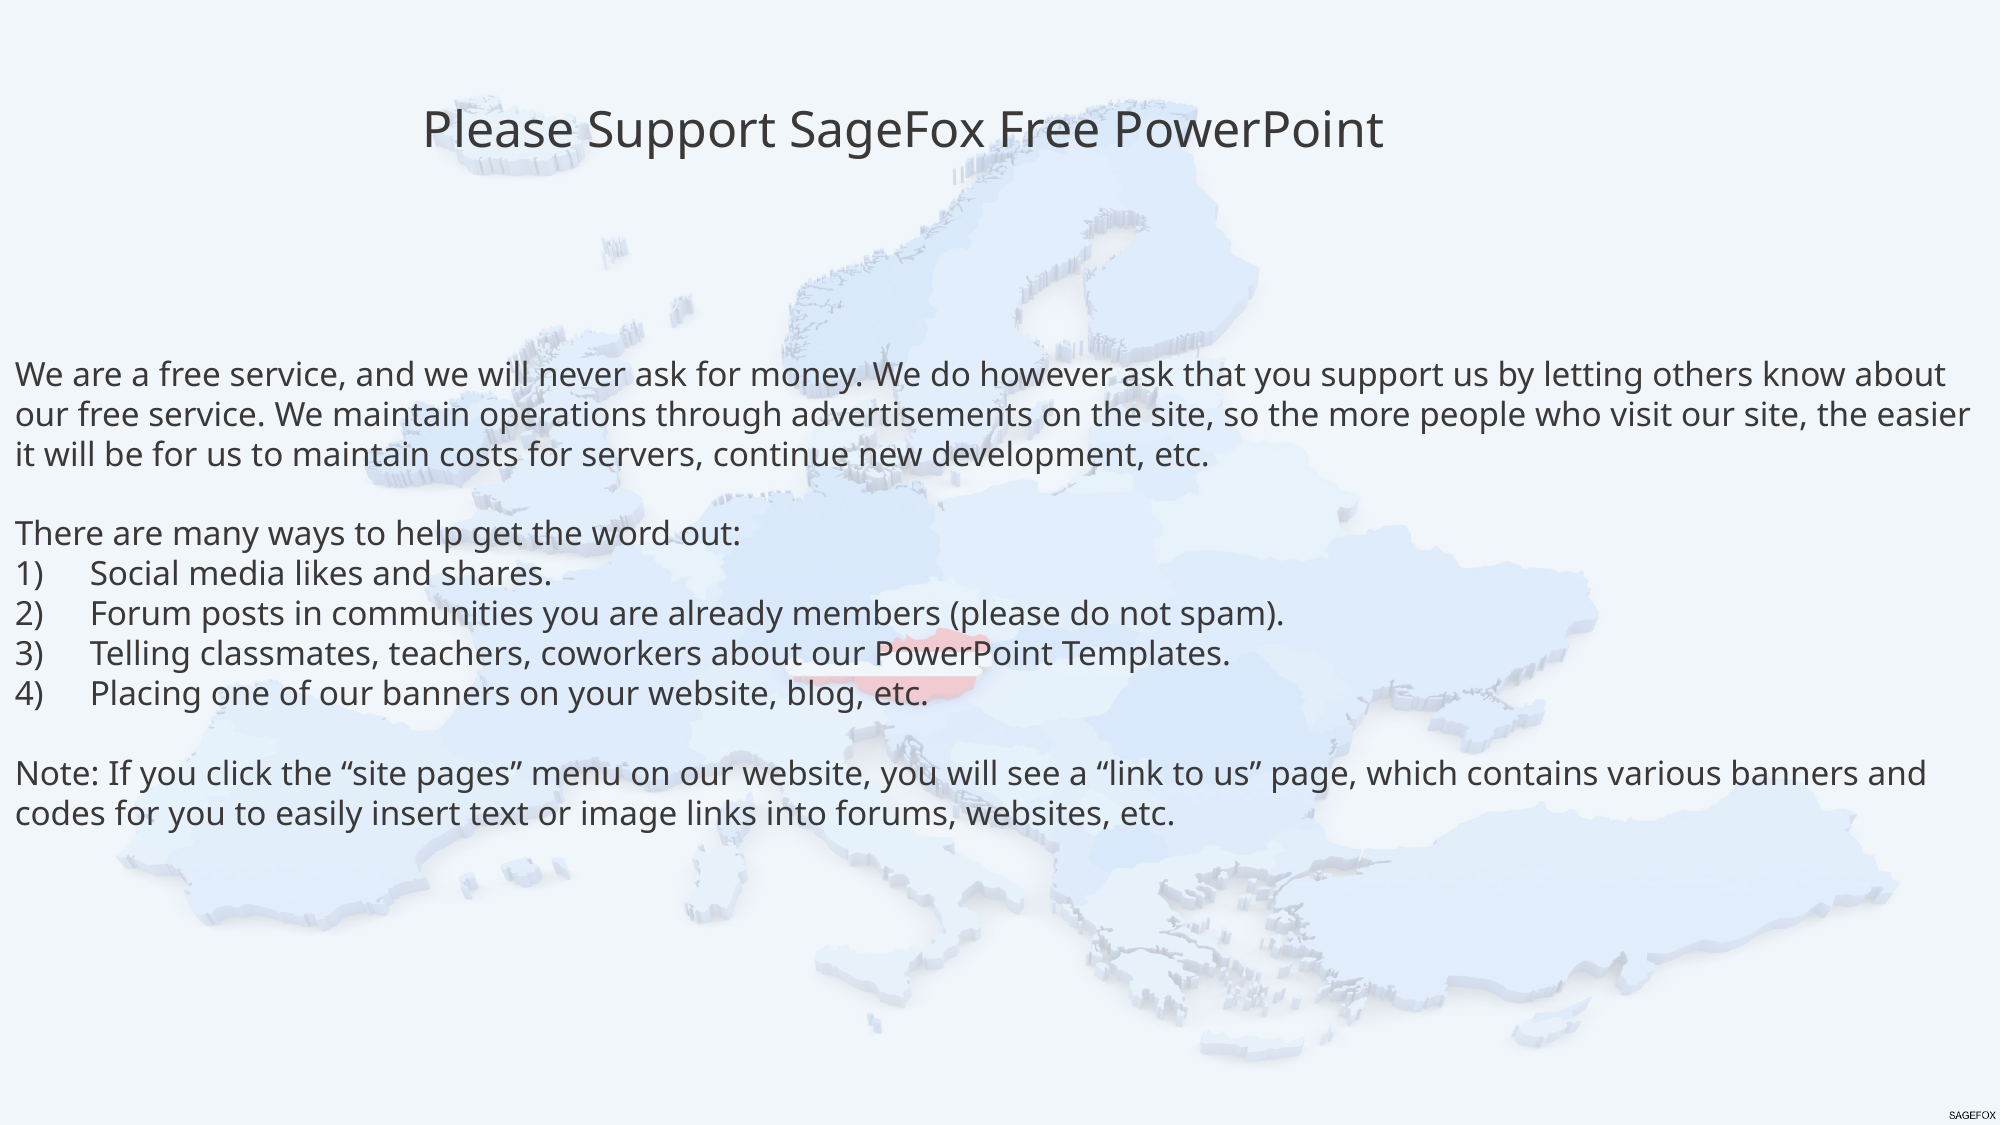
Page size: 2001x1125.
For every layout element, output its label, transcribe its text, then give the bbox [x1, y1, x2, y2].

text_box We are a free service, and we will never ask for money. We do however ask that you support us by letting others know about our free service. We maintain operations through advertisements on the site, so the more people who visit our site, the easier it will be for us to maintain costs for servers, continue new development, etc. There are many ways to help get the word out: Social media likes and shares. Forum posts in communities you are already members (please do not spam). Telling classmates, teachers, coworkers about our PowerPoint Templates. Placing one of our banners on your website, blog, etc. Note: If you click the “site pages” menu on our website, you will see a “link to us” page, which contains various banners and codes for you to easily insert text or image links into forums, websites, etc. [0, 0, 2000, 1125]
title Please Support SageFox Free PowerPoint [363, 72, 1444, 190]
